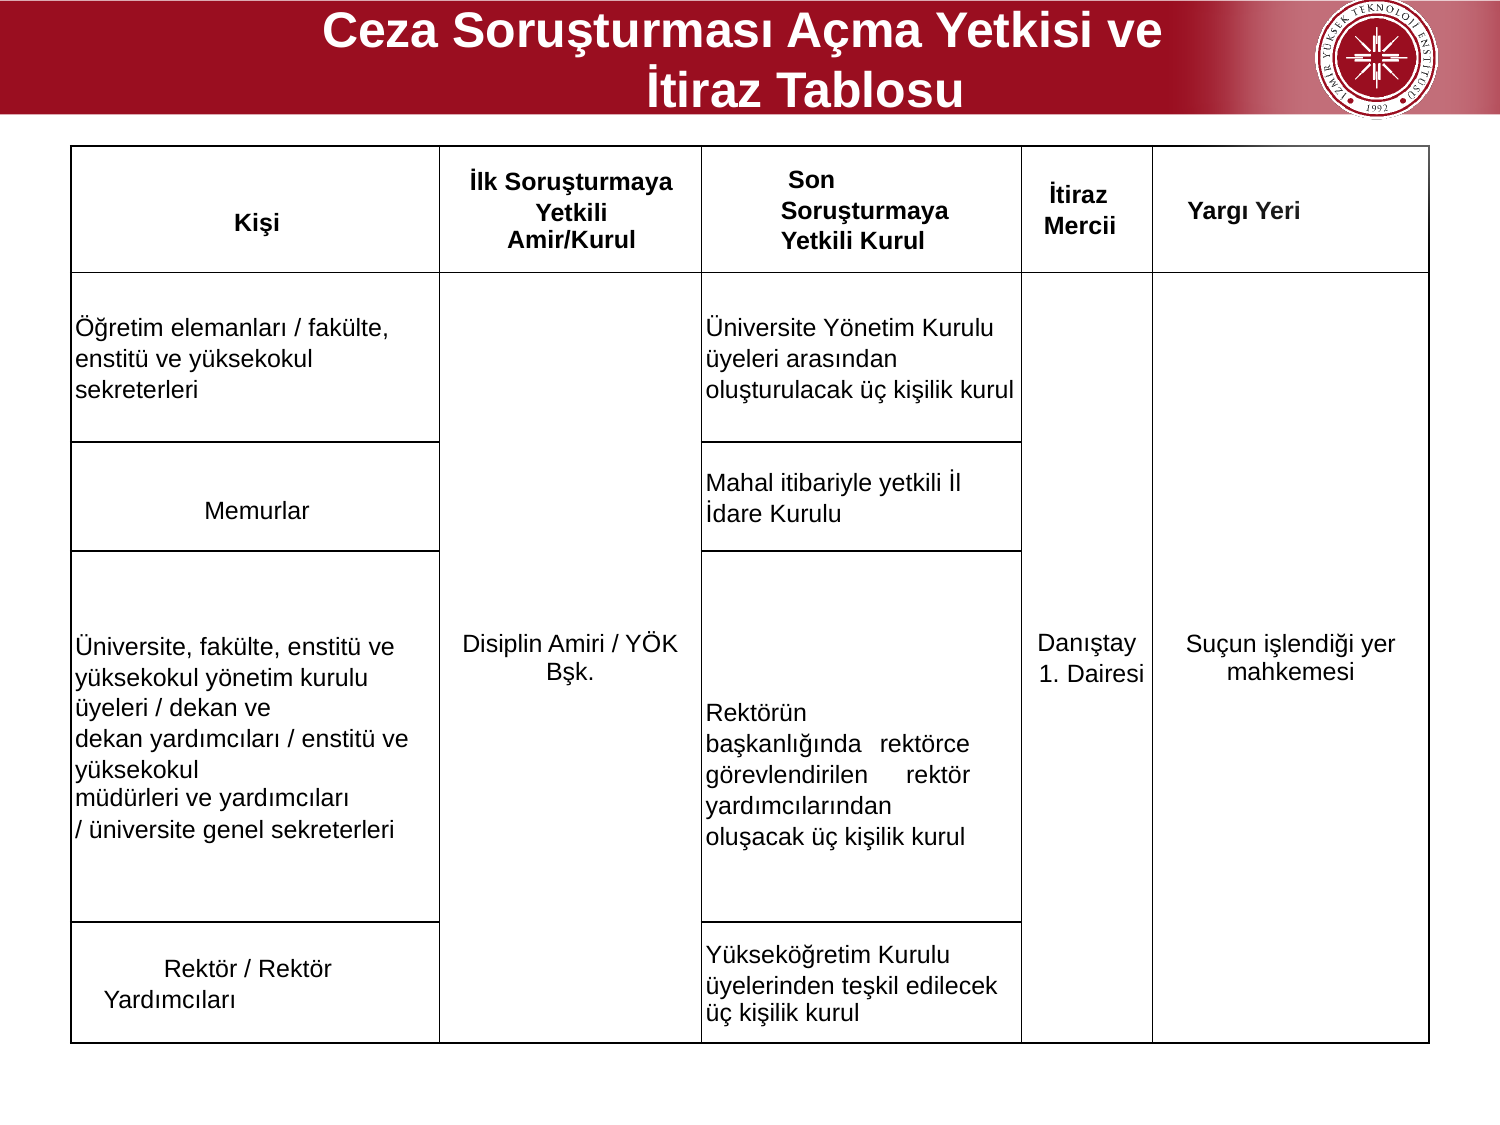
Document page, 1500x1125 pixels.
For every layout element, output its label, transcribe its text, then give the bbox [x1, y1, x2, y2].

table_cell Öğretim elemanları / fakülte, enstitü ve yüksekokul sekreterleri [72, 273, 439, 441]
table_cell Üniversite Yönetim Kurulu üyeleri arasından oluşturulacak üç kişilik kurul [702, 273, 1021, 441]
table_header İlk Soruşturmaya Yetkili Amir/Kurul [440, 147, 701, 272]
table_header İtiraz Mercii [1022, 147, 1152, 272]
table_cell Rektörün başkanlığında rektörce görevlendirilen rektör yardımcılarından oluşacak üç kişilik kurul [702, 552, 1021, 921]
table_cell Yükseköğretim Kurulu üyelerinden teşkil edilecek üç kişilik kurul [702, 923, 1021, 1042]
table_header Kişi [72, 147, 439, 272]
table_cell Mahal itibariyle yetkili İl İdare Kurulu [702, 443, 1021, 550]
table_cell Disiplin Amiri / YÖK Bşk. [440, 273, 701, 1042]
table_cell Suçun işlendiği yer mahkemesi [1153, 273, 1428, 1042]
picture [1304, 0, 1448, 129]
table_cell Danıştay 1. Dairesi [1022, 273, 1152, 1042]
table_cell Rektör / Rektör Yardımcıları [72, 923, 439, 1042]
table_cell Üniversite, fakülte, enstitü ve yüksekokul yönetim kurulu üyeleri / dekan ve dekan yardımcıları / enstitü ve yüksekokul müdürleri ve yardımcıları / üniversite genel sekreterleri [72, 552, 439, 921]
table_cell Memurlar [72, 443, 439, 550]
table_header Son Soruşturmaya Yetkili Kurul [702, 147, 1021, 272]
table_header Yargı Yeri [1153, 147, 1428, 272]
text_box Ceza Soruşturması Açma Yetkisi ve İtiraz Tablosu [0, 0, 1183, 115]
